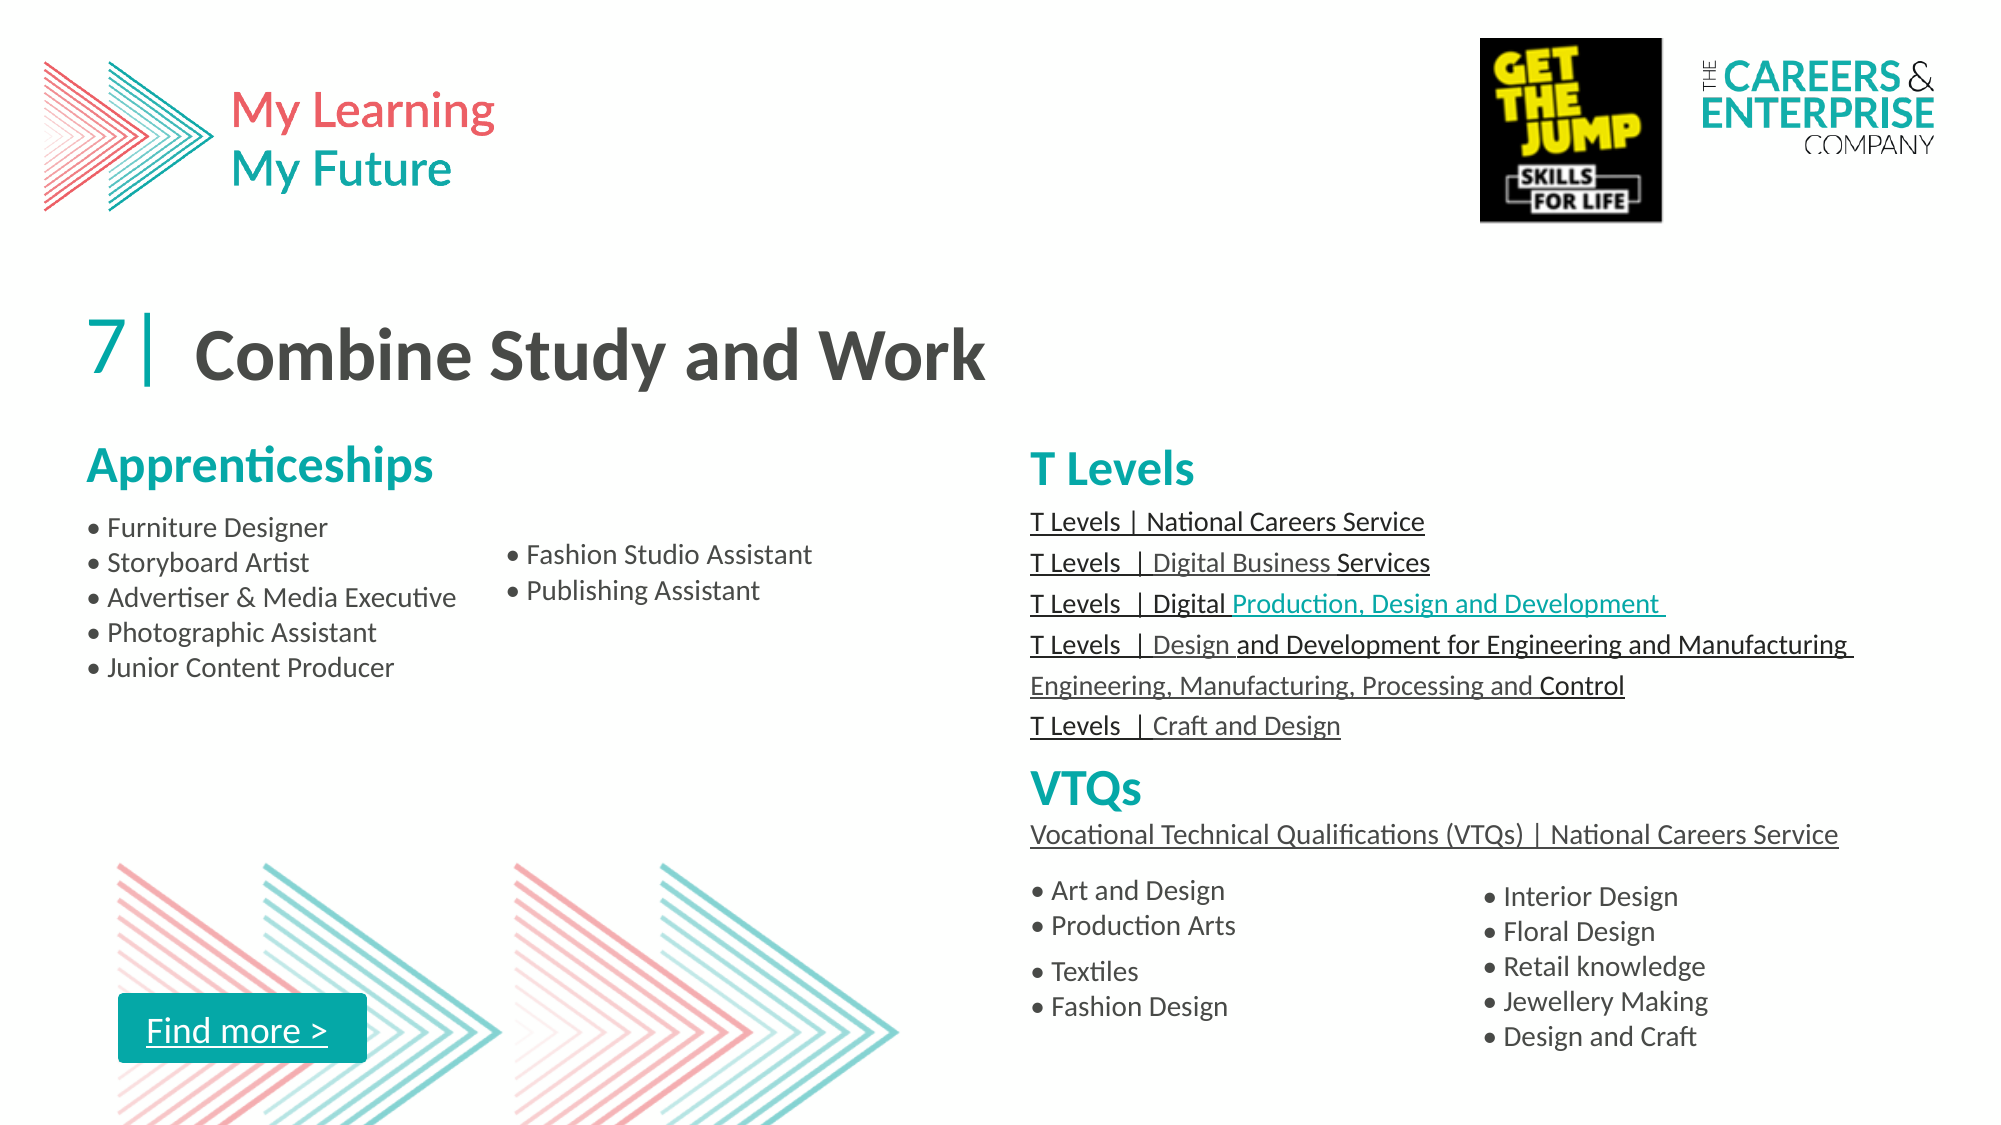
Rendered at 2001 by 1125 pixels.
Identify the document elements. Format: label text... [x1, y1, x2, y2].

text_box T Levels T Levels | National Careers Service T Levels | Digital Business Services T Levels | Digital Production, Design and Development T Levels | Design and Development for Engineering and Manufacturing Engineering, Manufacturing, Processing and Control T Levels | Craft and Design [1015, 407, 2000, 745]
picture [66, 812, 933, 1125]
picture [1480, 38, 1664, 227]
subtitle Apprenticeships • Furniture Designer • Storyboard Artist • Advertiser & Media Executive • Photographic Assistant • Junior Content Producer [71, 423, 983, 805]
title Combine Study and Work [563, 297, 1169, 386]
text_box • Fashion Studio Assistant • Publishing Assistant [490, 528, 935, 614]
text_box 7| [70, 282, 563, 398]
text_box VTQs Vocational Technical Qualifications (VTQs) | National Careers Service • Art and Design • Production Arts [1015, 745, 2000, 1029]
text_box • Interior Design​ • Floral Design ​ • Retail knowledge ​ • Jewellery Making​ • Design and Craft ​ [1467, 870, 2000, 1060]
text_box • Textiles • Fashion Design [1015, 944, 1460, 1030]
picture [21, 38, 528, 234]
